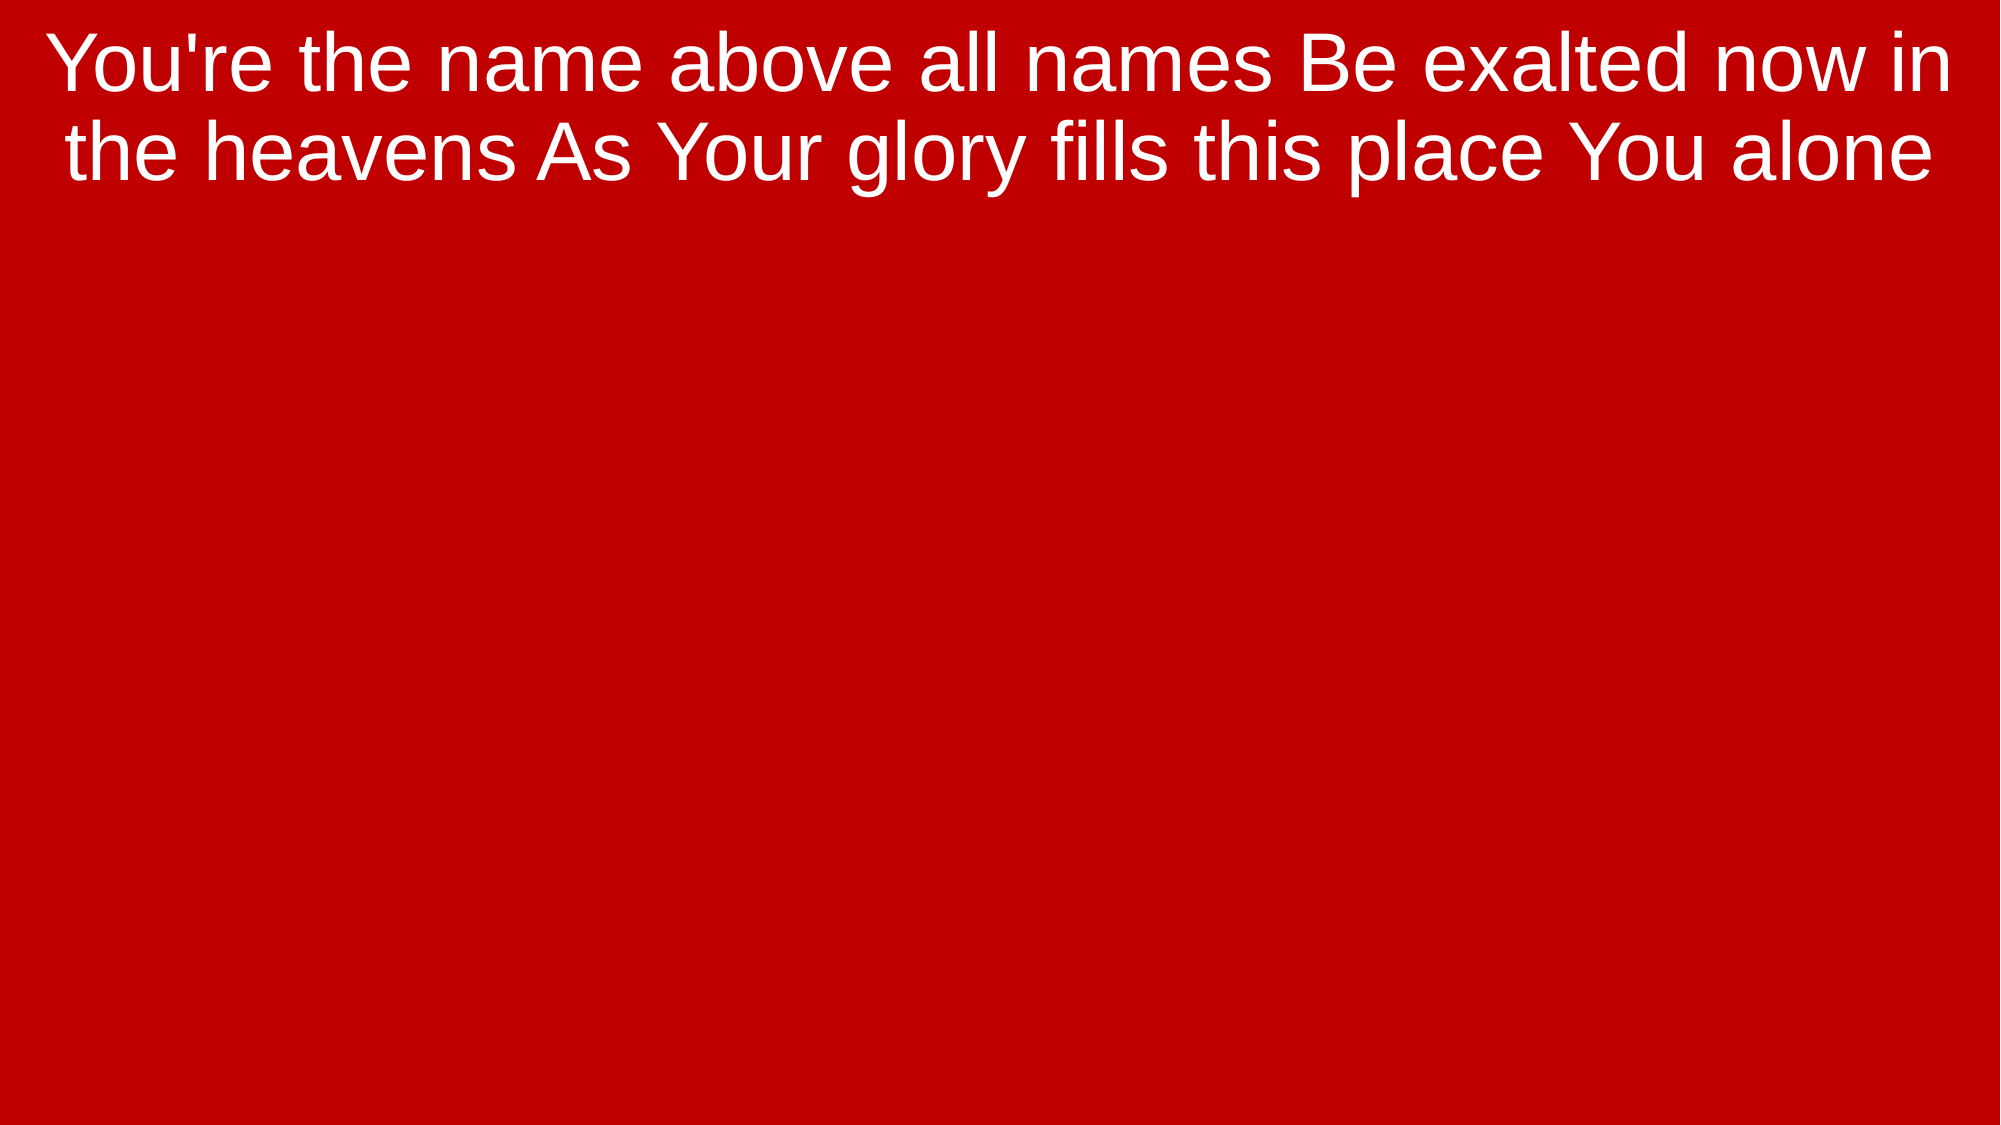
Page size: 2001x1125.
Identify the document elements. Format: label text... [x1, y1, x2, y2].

list You're the name above all names Be exalted now in the heavens As Your glory fills this place You alone [0, 11, 2000, 925]
